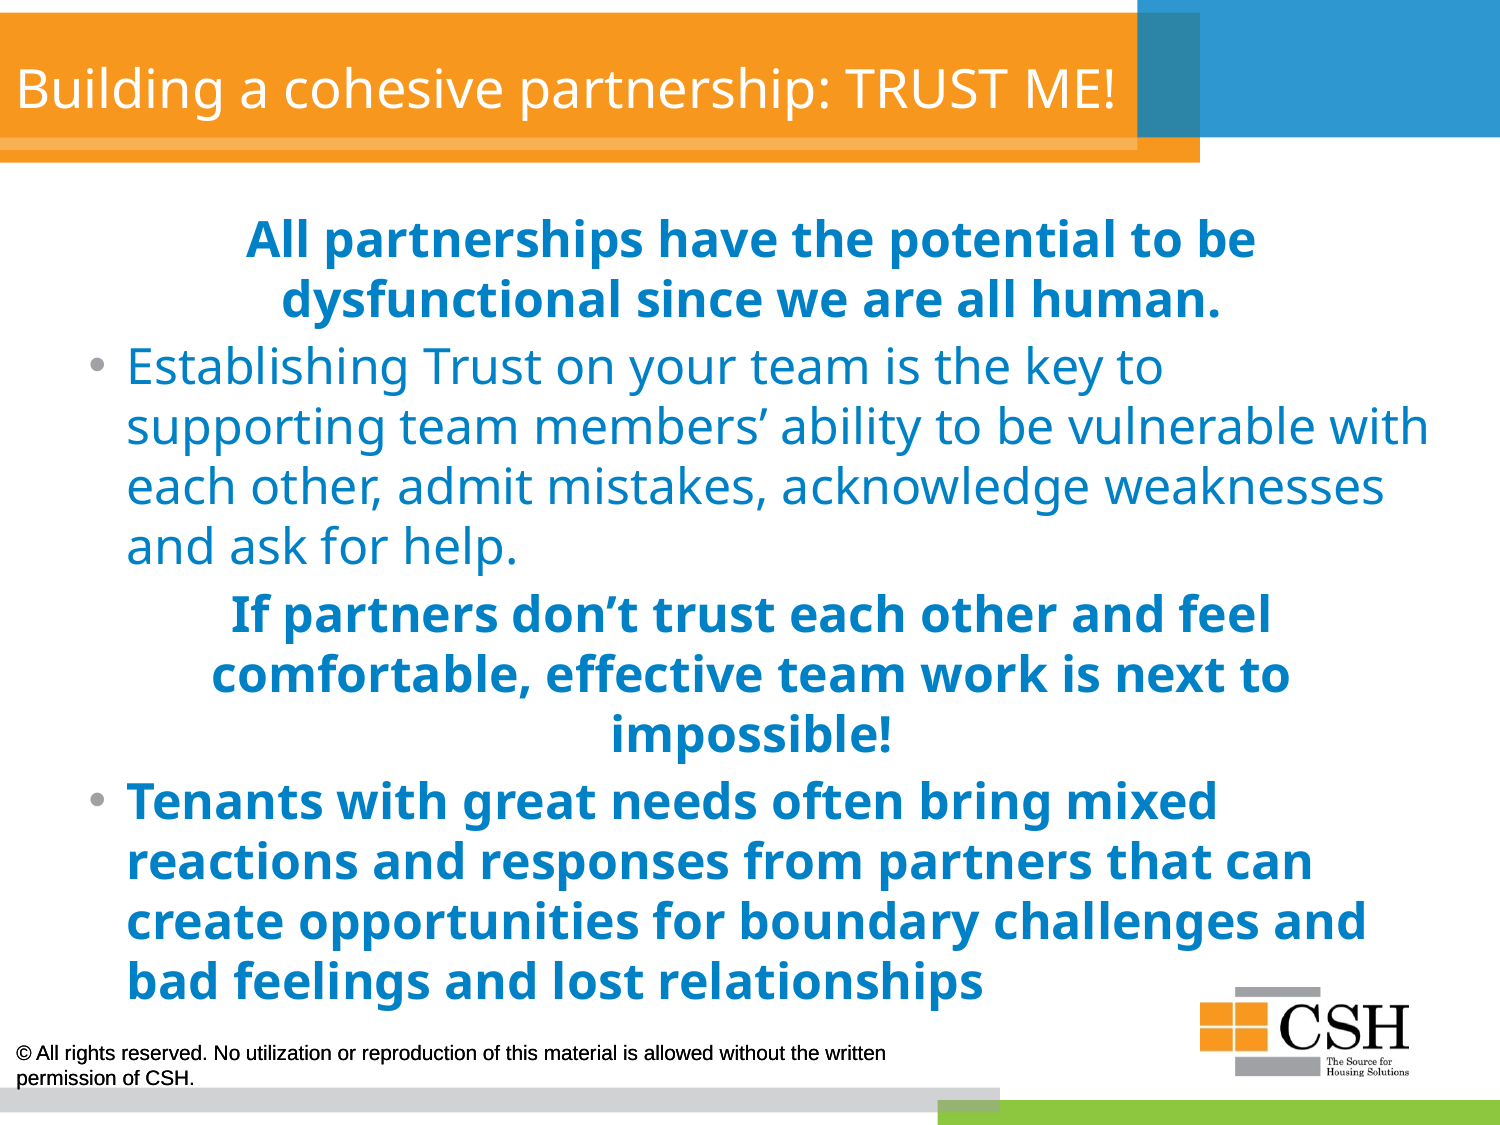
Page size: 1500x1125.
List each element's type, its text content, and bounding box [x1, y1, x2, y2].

list All partnerships have the potential to be dysfunctional since we are all human. Establishing Trust on your team is the key to supporting team members’ ability to be vulnerable with each other, admit mistakes, acknowledge weaknesses and ask for help. If partners don’t trust each other and feel comfortable, effective team work is next to impossible! Tenants with great needs often bring mixed reactions and responses from partners that can create opportunities for boundary challenges and bad feelings and lost relationships [35, 192, 1449, 867]
picture [1200, 987, 1409, 1077]
title Building a cohesive partnership: TRUST ME! [0, 42, 1247, 131]
